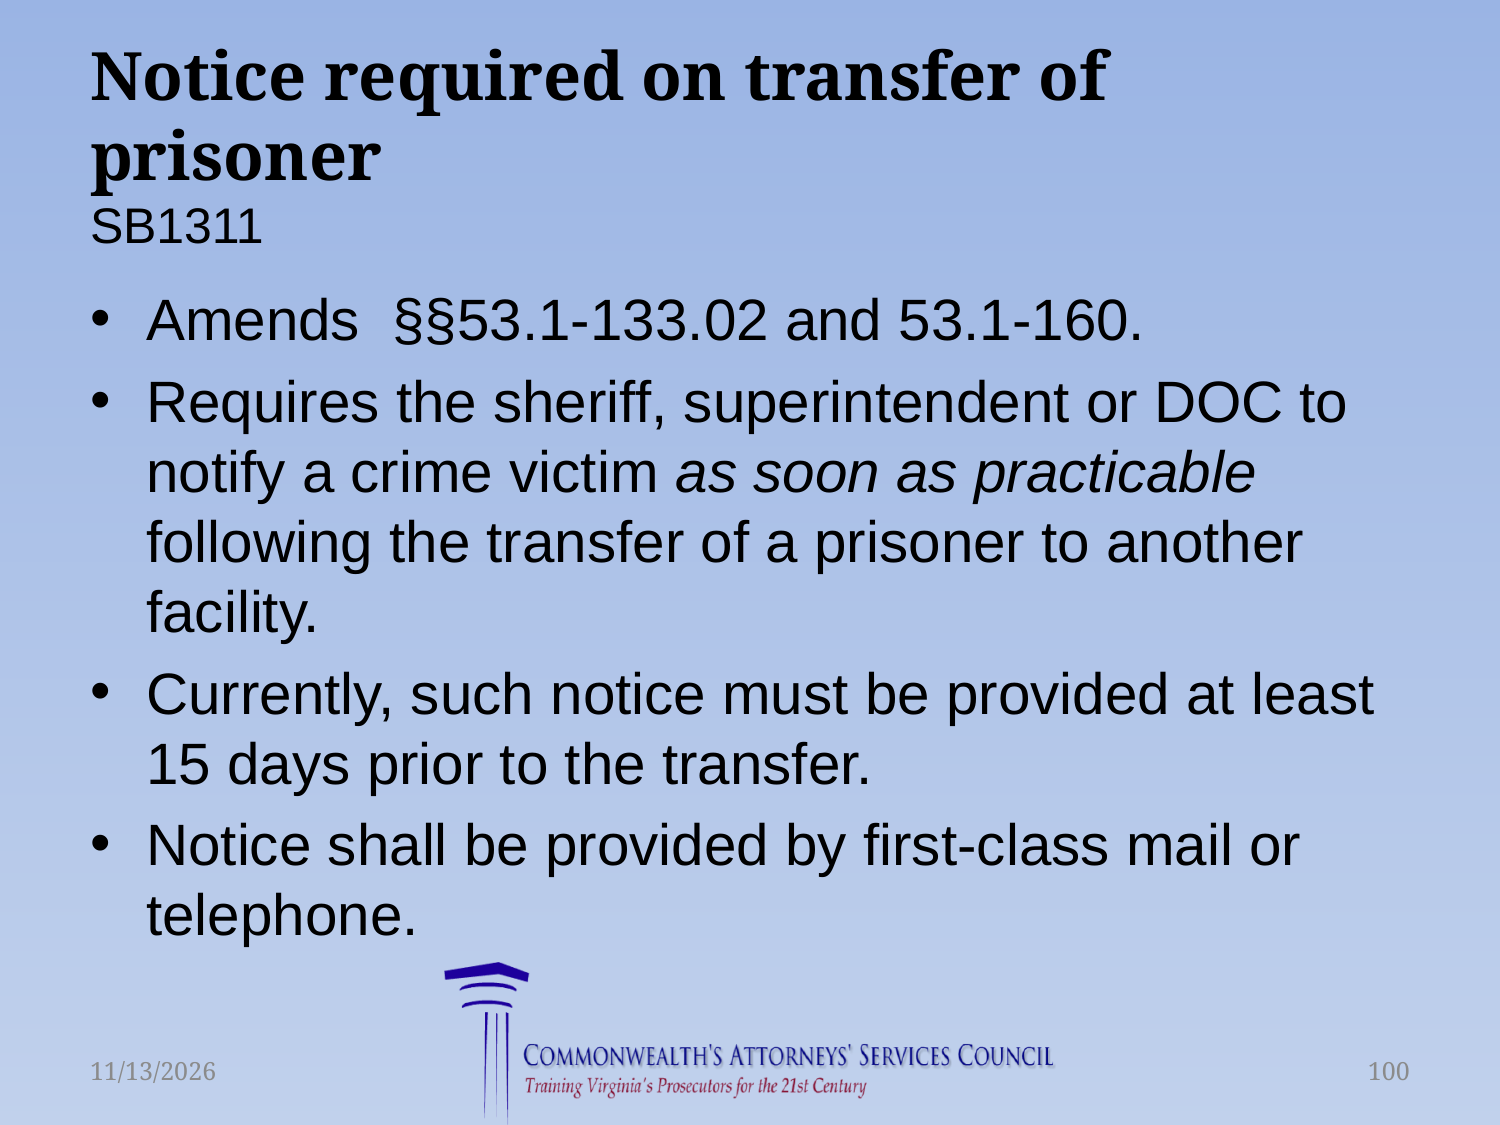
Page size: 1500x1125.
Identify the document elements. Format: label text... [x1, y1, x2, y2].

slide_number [75, 1042, 425, 1103]
title Notice required on transfer of prisoner SB1311 [75, 24, 1425, 263]
slide_number 100 [1074, 1042, 1425, 1103]
list Amends §§53.1-133.02 and 53.1-160. Requires the sheriff, superintendent or DOC to notify a crime victim as soon as practicable following the transfer of a prisoner to another facility. Currently, such notice must be provided at least 15 days prior to the transfer. Notice shall be provided by first-class mail or telephone. [75, 275, 1450, 950]
picture [444, 962, 1056, 1125]
